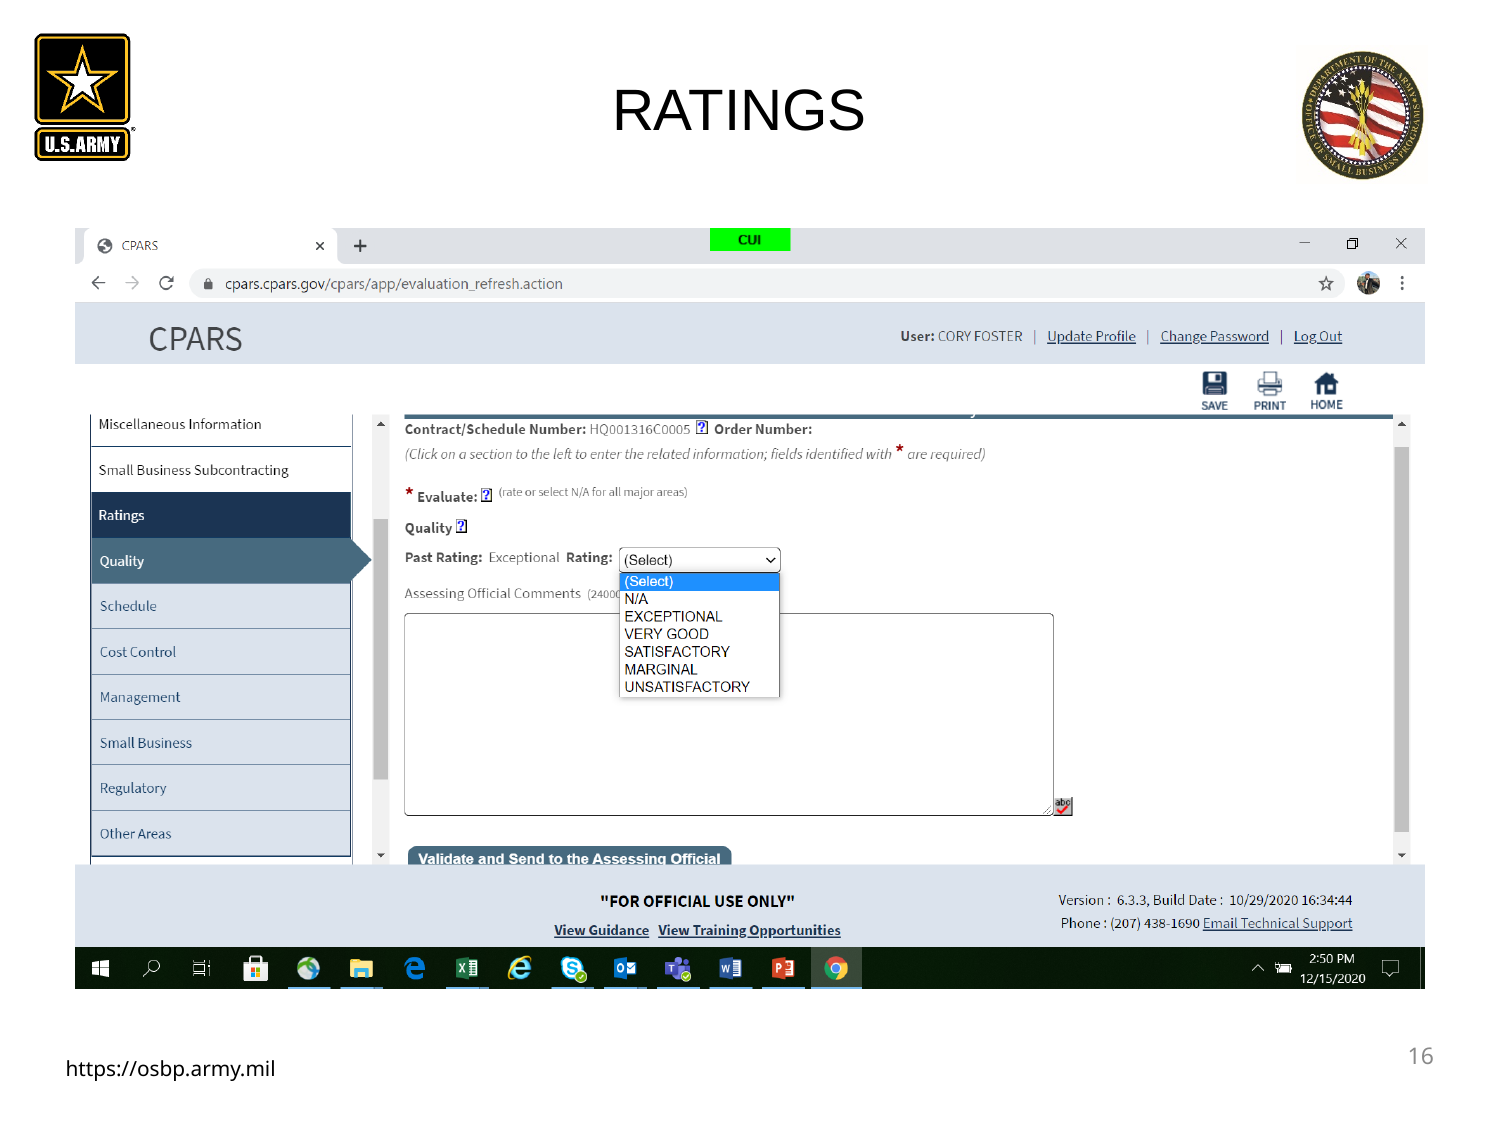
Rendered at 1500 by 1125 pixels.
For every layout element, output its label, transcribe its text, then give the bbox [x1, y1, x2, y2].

slide_number 16 [1392, 1022, 1462, 1092]
picture [1296, 45, 1428, 184]
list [74, 228, 1426, 989]
title Ratings [131, 36, 1347, 151]
picture [0, 0, 164, 195]
footer https://osbp.army.mil [50, 1023, 1262, 1092]
